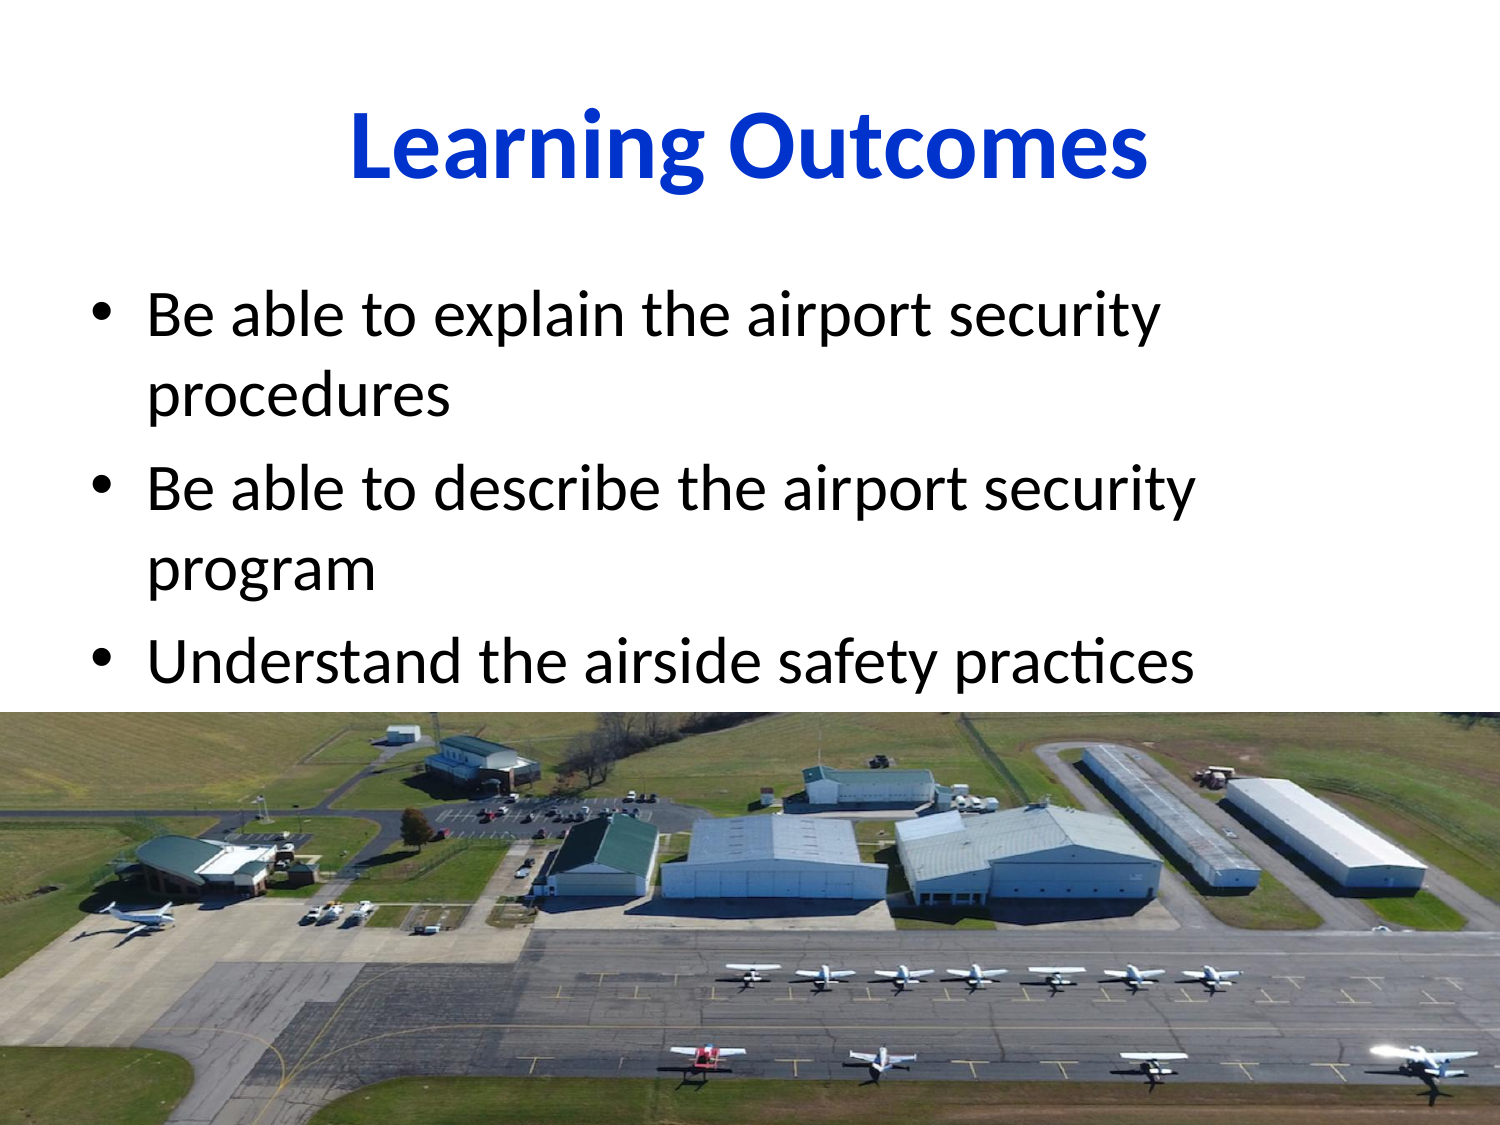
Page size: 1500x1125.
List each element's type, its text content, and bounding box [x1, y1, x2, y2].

picture [0, 712, 1500, 1125]
list Be able to explain the airport security procedures Be able to describe the airport security program Understand the airside safety practices [75, 262, 1425, 711]
title Learning Outcomes [75, 45, 1425, 233]
